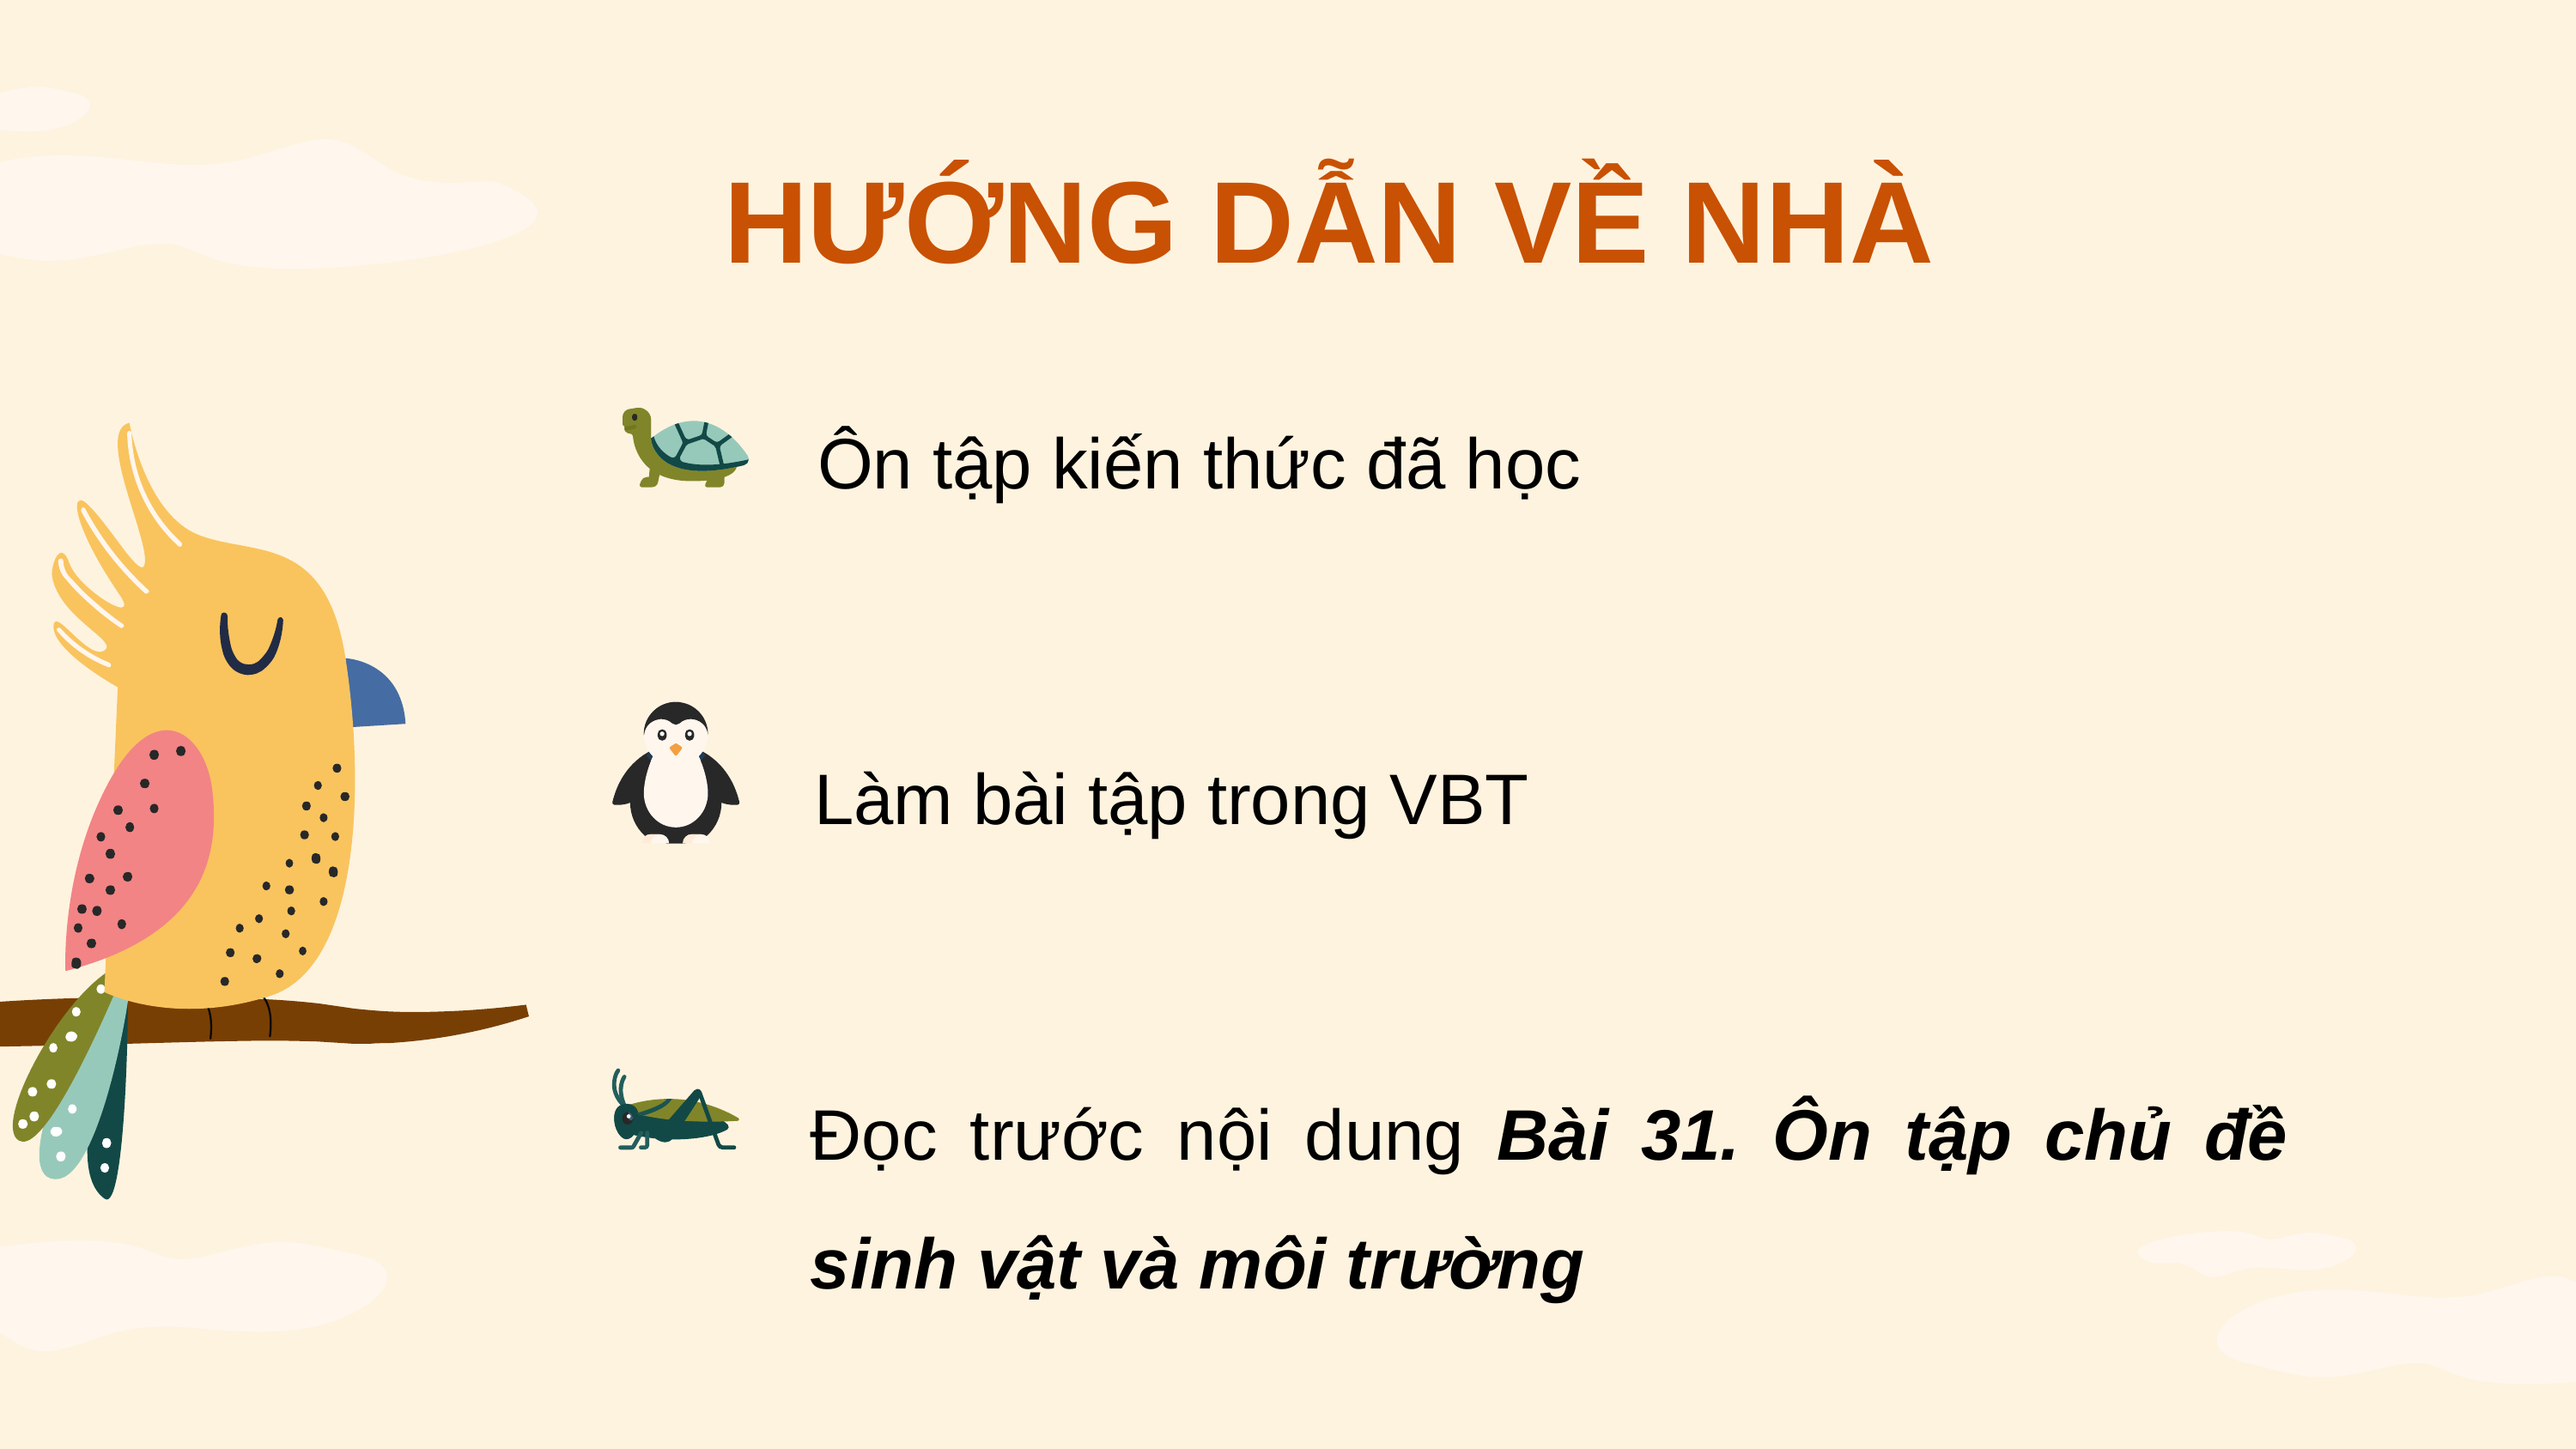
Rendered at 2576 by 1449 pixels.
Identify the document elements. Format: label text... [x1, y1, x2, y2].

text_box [0, 422, 530, 1200]
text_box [622, 367, 2308, 496]
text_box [611, 701, 2305, 844]
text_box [611, 1039, 2301, 1297]
text_box HƯỚNG DẪN VỀ NHÀ [564, 77, 2094, 287]
